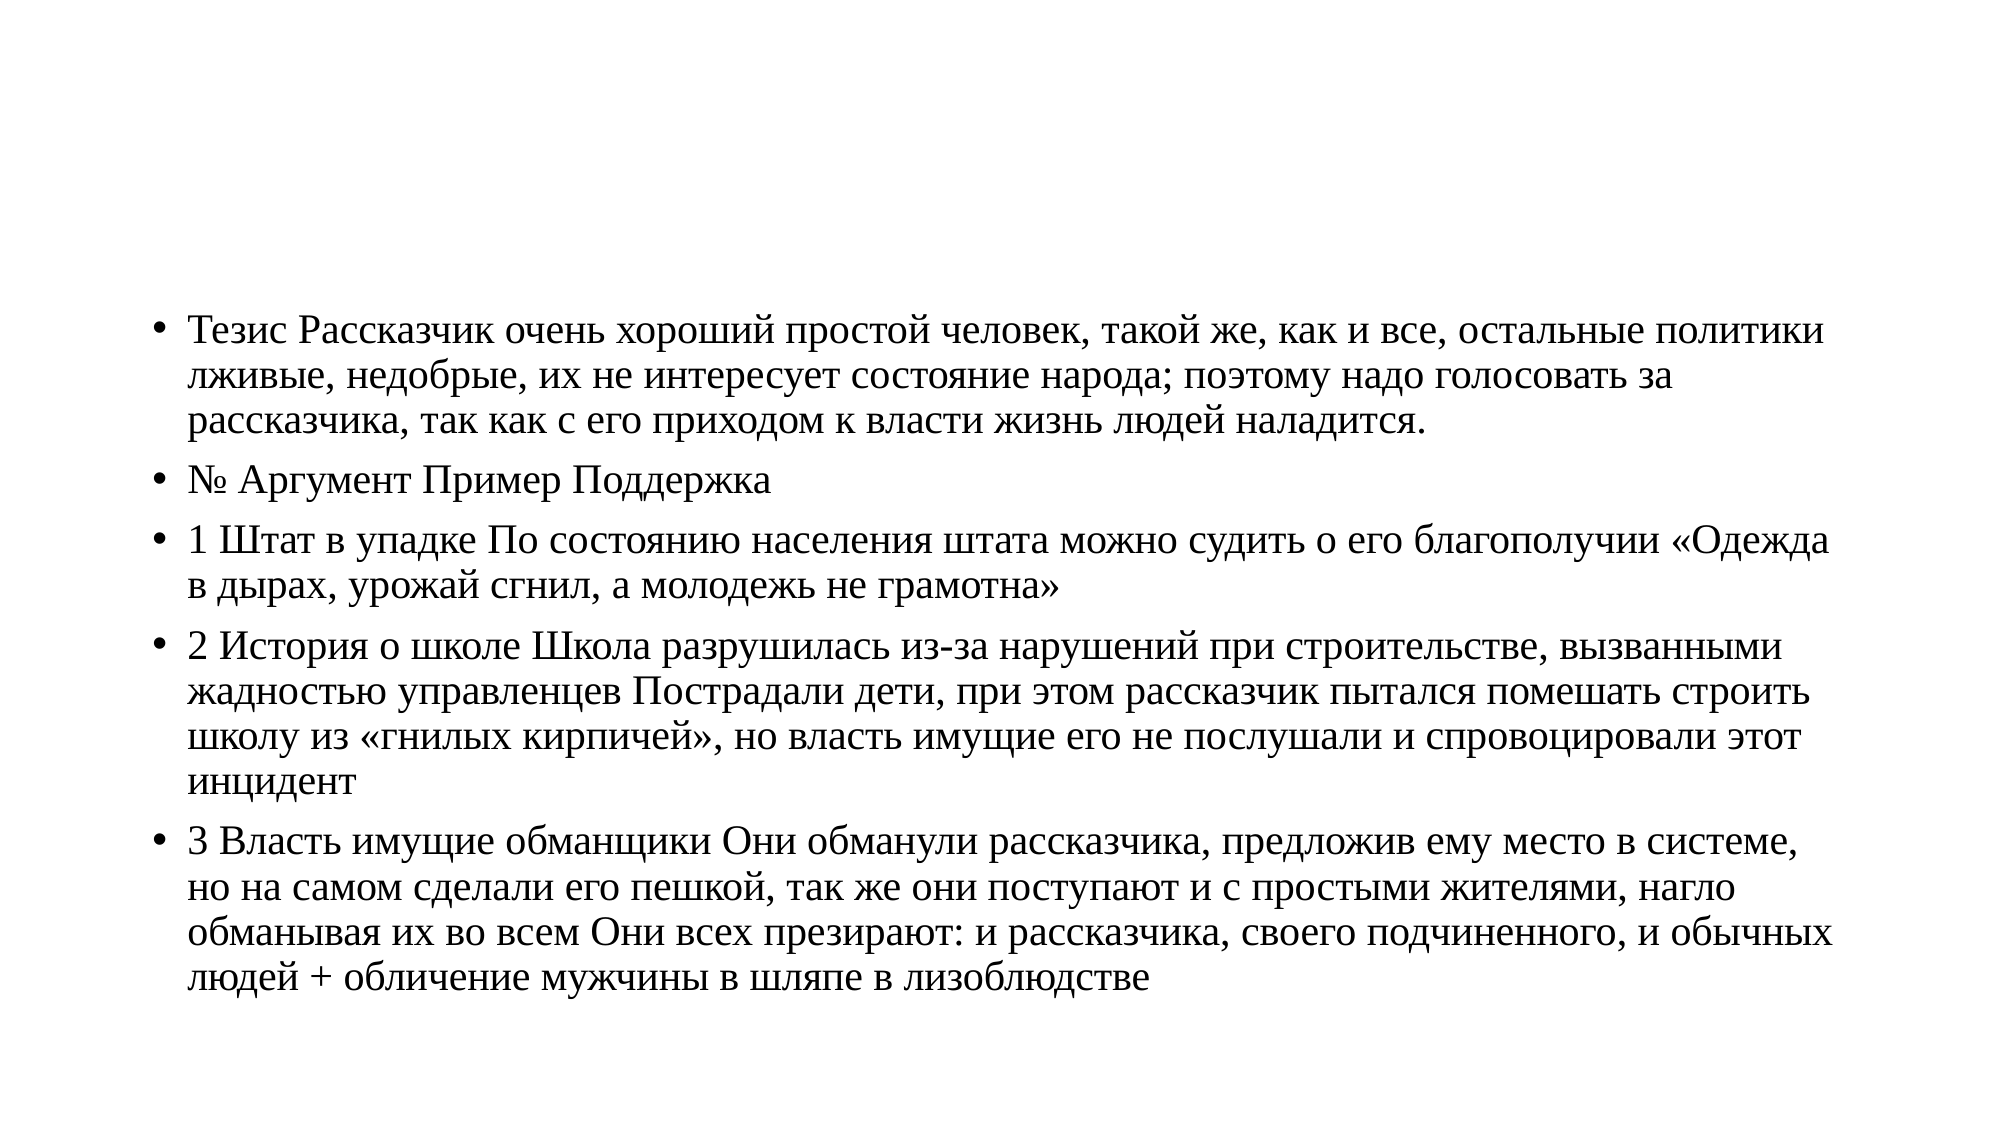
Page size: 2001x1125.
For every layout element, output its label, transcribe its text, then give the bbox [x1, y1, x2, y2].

list Тезис Рассказчик очень хороший простой человек, такой же, как и все, остальные политики лживые, недобрые, их не интересует состояние народа; поэтому надо голосовать за рассказчика, так как с его приходом к власти жизнь людей наладится. № Аргумент Пример Поддержка 1 Штат в упадке По состоянию населения штата можно судить о его благополучии «Одежда в дырах, урожай сгнил, а молодежь не грамотна» 2 История о школе Школа разрушилась из-за нарушений при строительстве, вызванными жадностью управленцев Пострадали дети, при этом рассказчик пытался помешать строить школу из «гнилых кирпичей», но власть имущие его не послушали и спровоцировали этот инцидент 3 Власть имущие обманщики Они обманули рассказчика, предложив ему место в системе, но на самом сделали его пешкой, так же они поступают и с простыми жителями, нагло обманывая их во всем Они всех презирают: и рассказчика, своего подчиненного, и обычных людей + обличение мужчины в шляпе в лизоблюдстве [137, 299, 1863, 1014]
